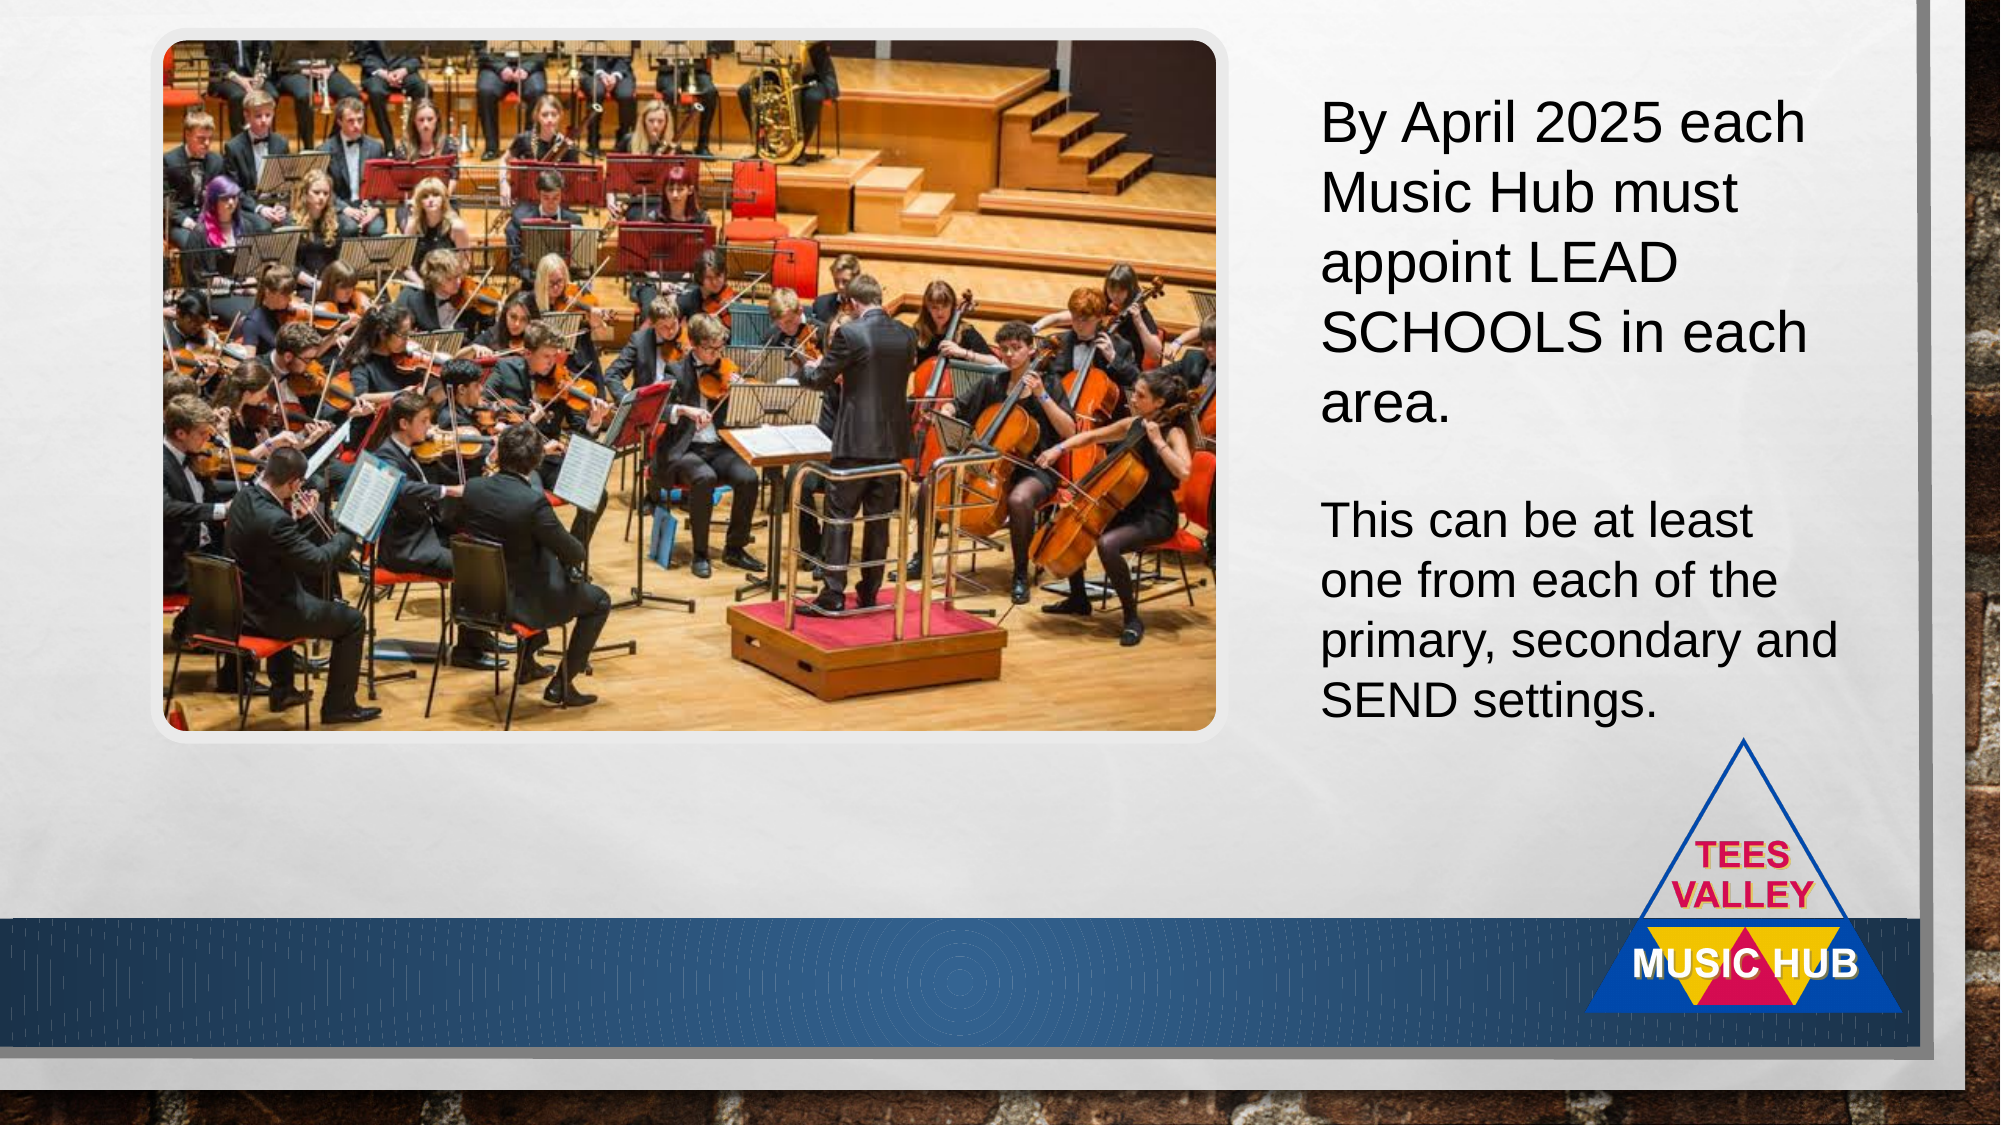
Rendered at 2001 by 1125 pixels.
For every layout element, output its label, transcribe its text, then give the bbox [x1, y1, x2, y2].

picture [156, 33, 1223, 738]
picture [1584, 737, 1903, 1013]
picture [0, 0, 2000, 1125]
text_box By April 2025 each Music Hub must appoint LEAD SCHOOLS in each area. [1305, 77, 1864, 442]
text_box This can be at least one from each of the primary, secondary and SEND settings. [1305, 479, 1864, 735]
